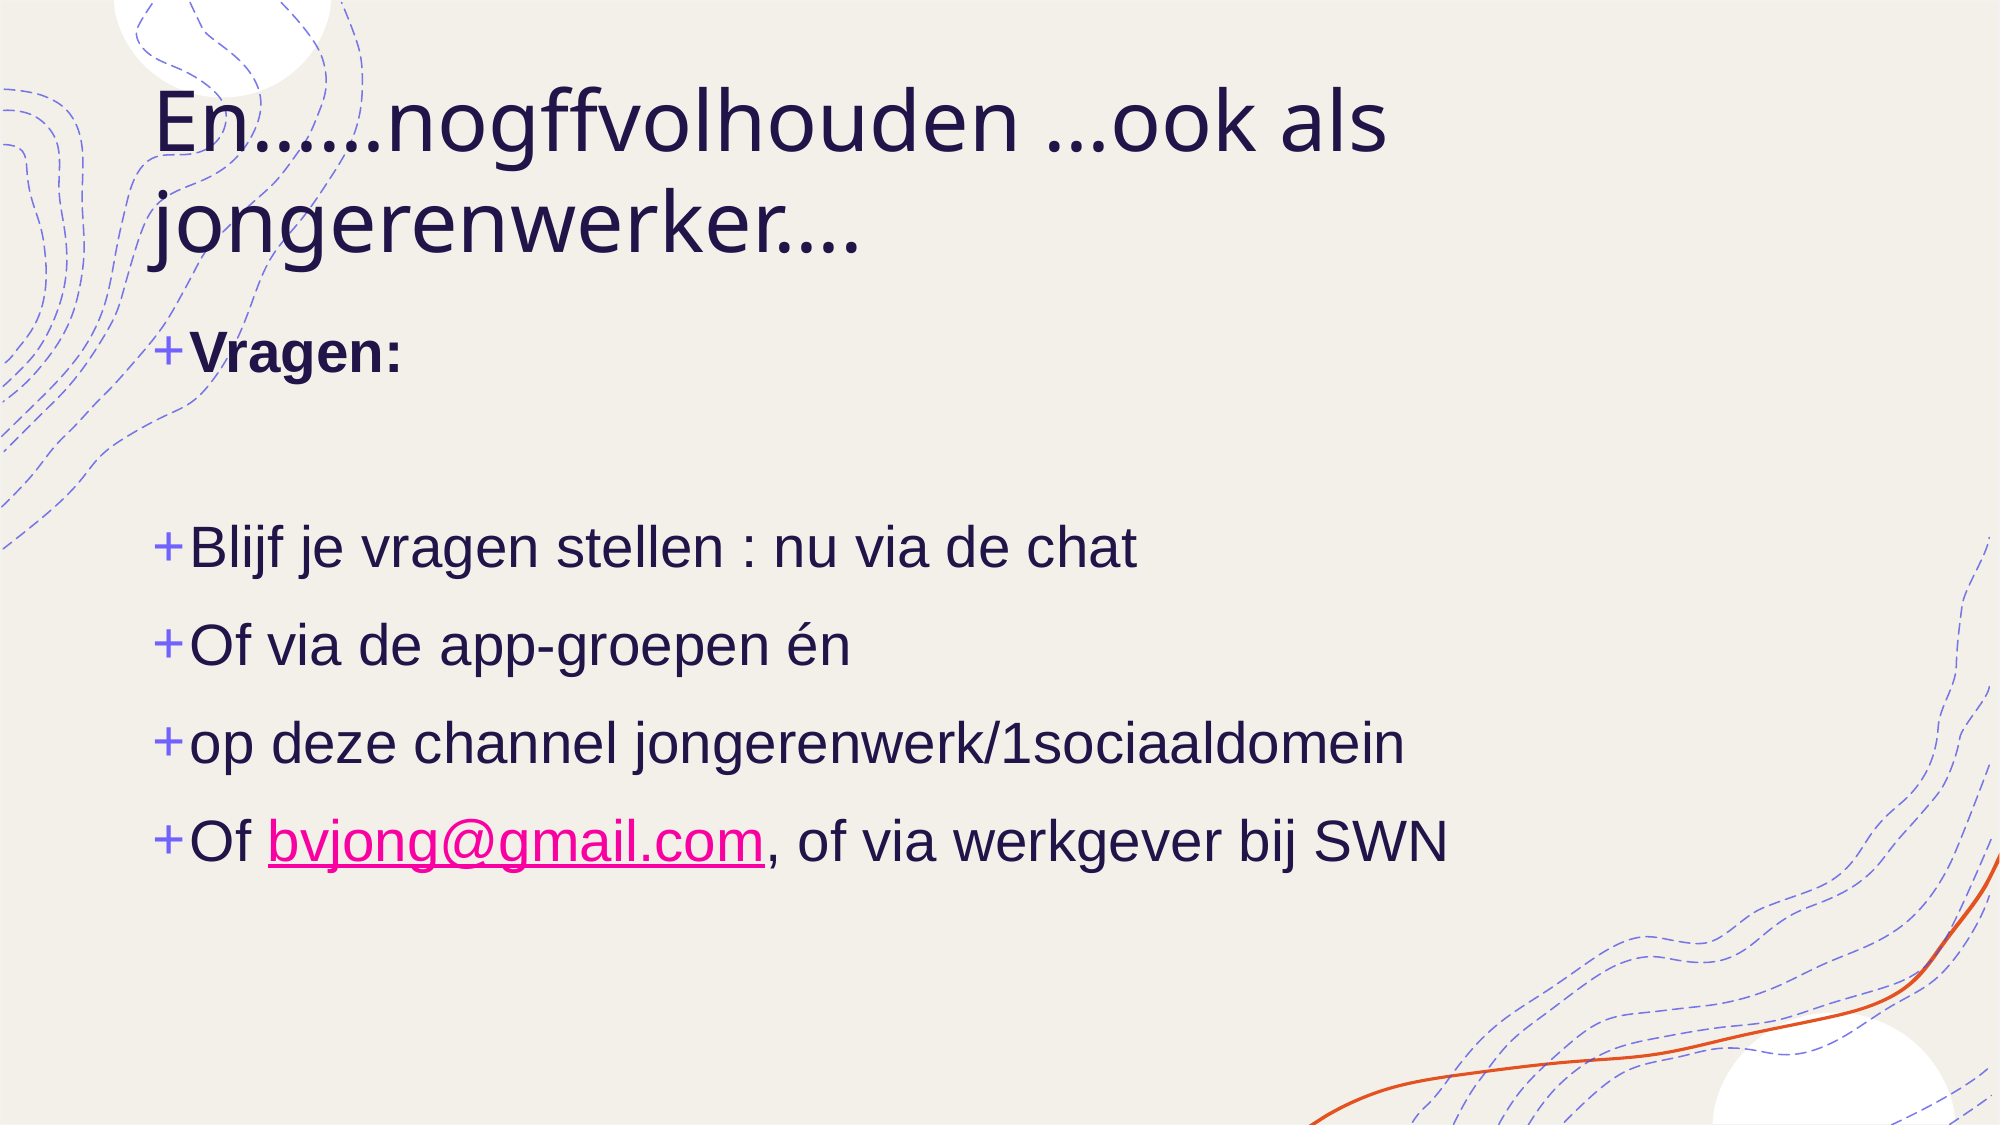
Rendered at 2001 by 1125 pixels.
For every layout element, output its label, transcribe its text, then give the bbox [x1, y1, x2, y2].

list Vragen: Blijf je vragen stellen : nu via de chat Of via de app-groepen én op deze channel jongerenwerk/1sociaaldomein Of bvjong@gmail.com, of via werkgever bij SWN [137, 299, 1863, 1014]
title En……nogffvolhouden …ook als jongerenwerker…. [137, 59, 1863, 278]
